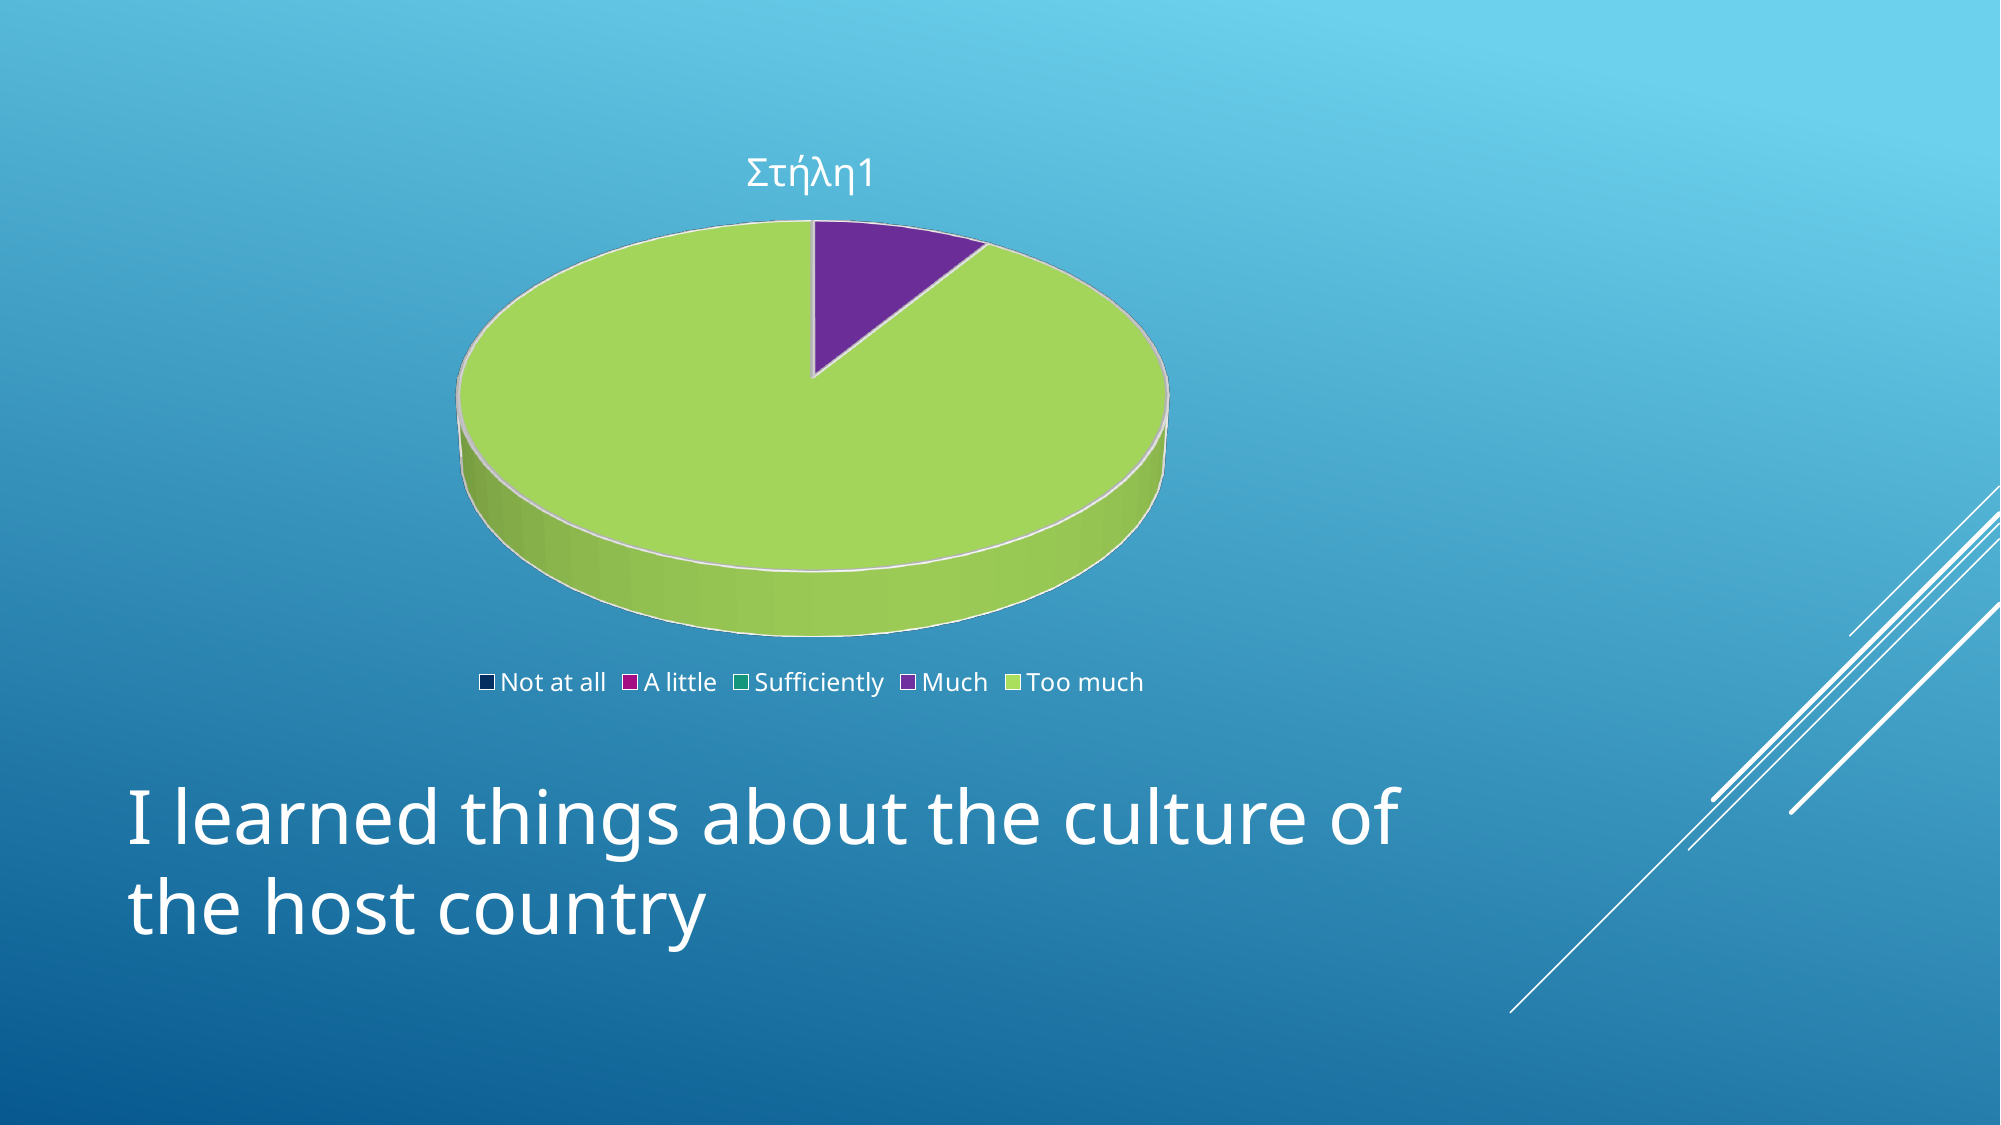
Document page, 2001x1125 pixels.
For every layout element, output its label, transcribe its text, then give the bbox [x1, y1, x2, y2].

title I learned things about the culture of the host country [112, 736, 1513, 984]
chart [111, 112, 1513, 706]
